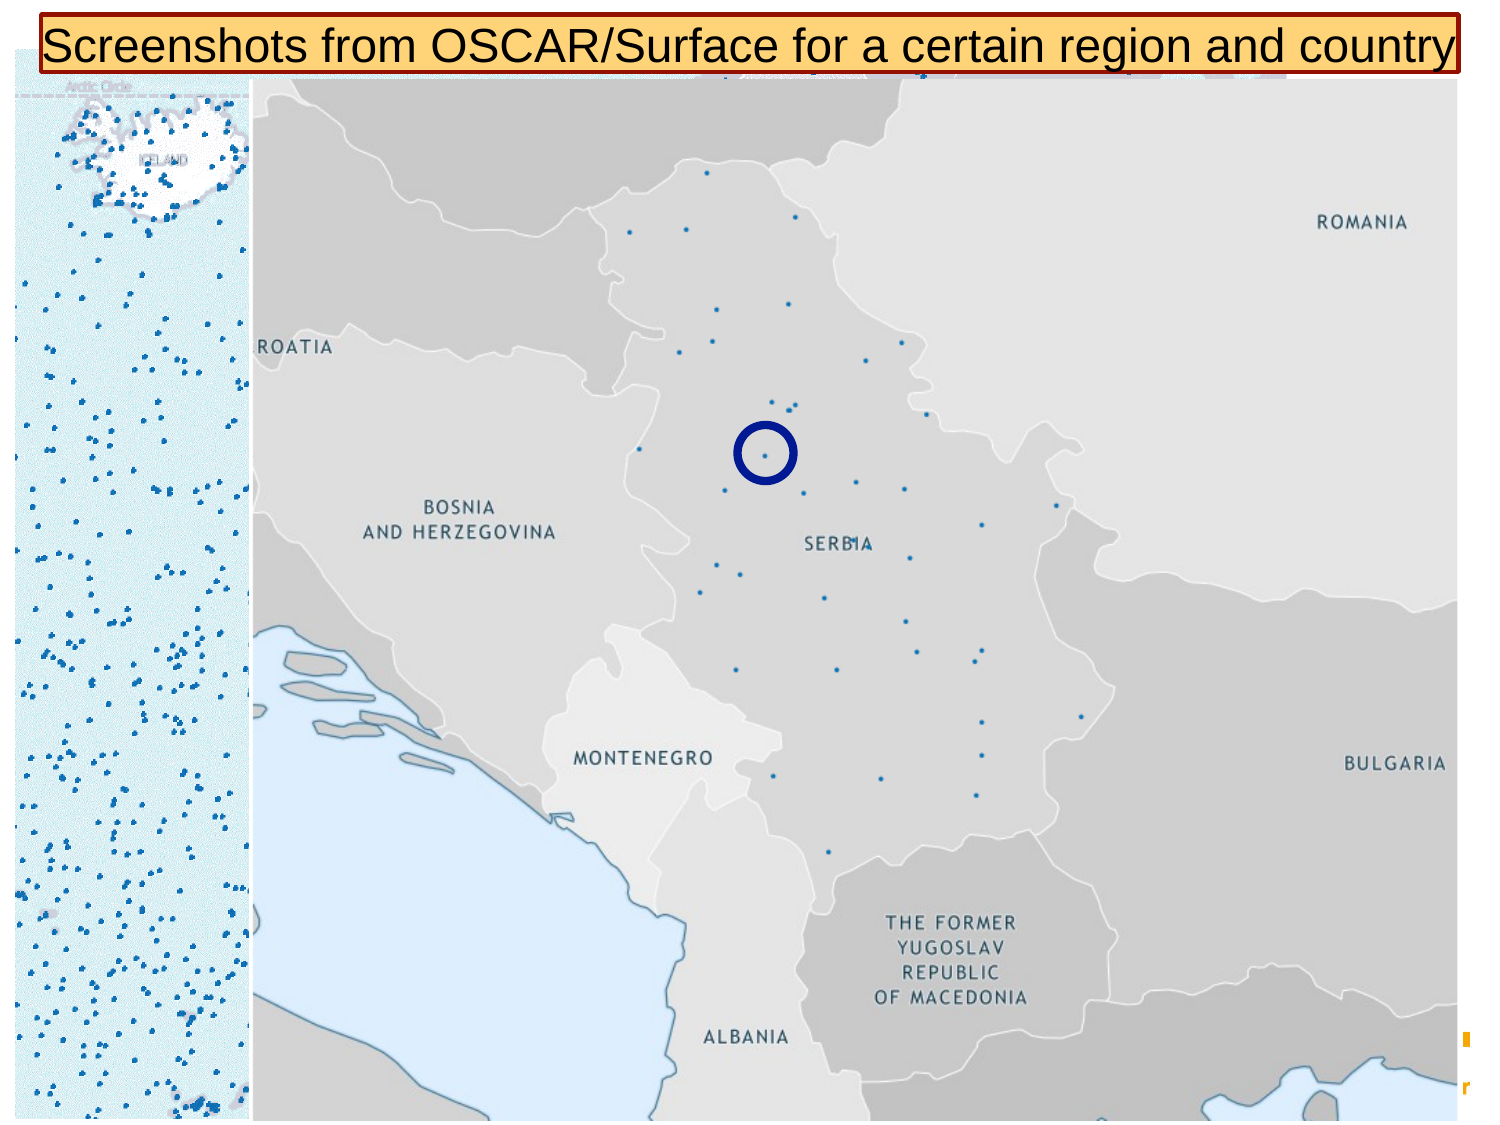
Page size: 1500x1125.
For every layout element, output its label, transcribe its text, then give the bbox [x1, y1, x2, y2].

text_box Screenshots from OSCAR/Surface for a certain region and country [41, 14, 1459, 72]
picture [0, 0, 1500, 1125]
